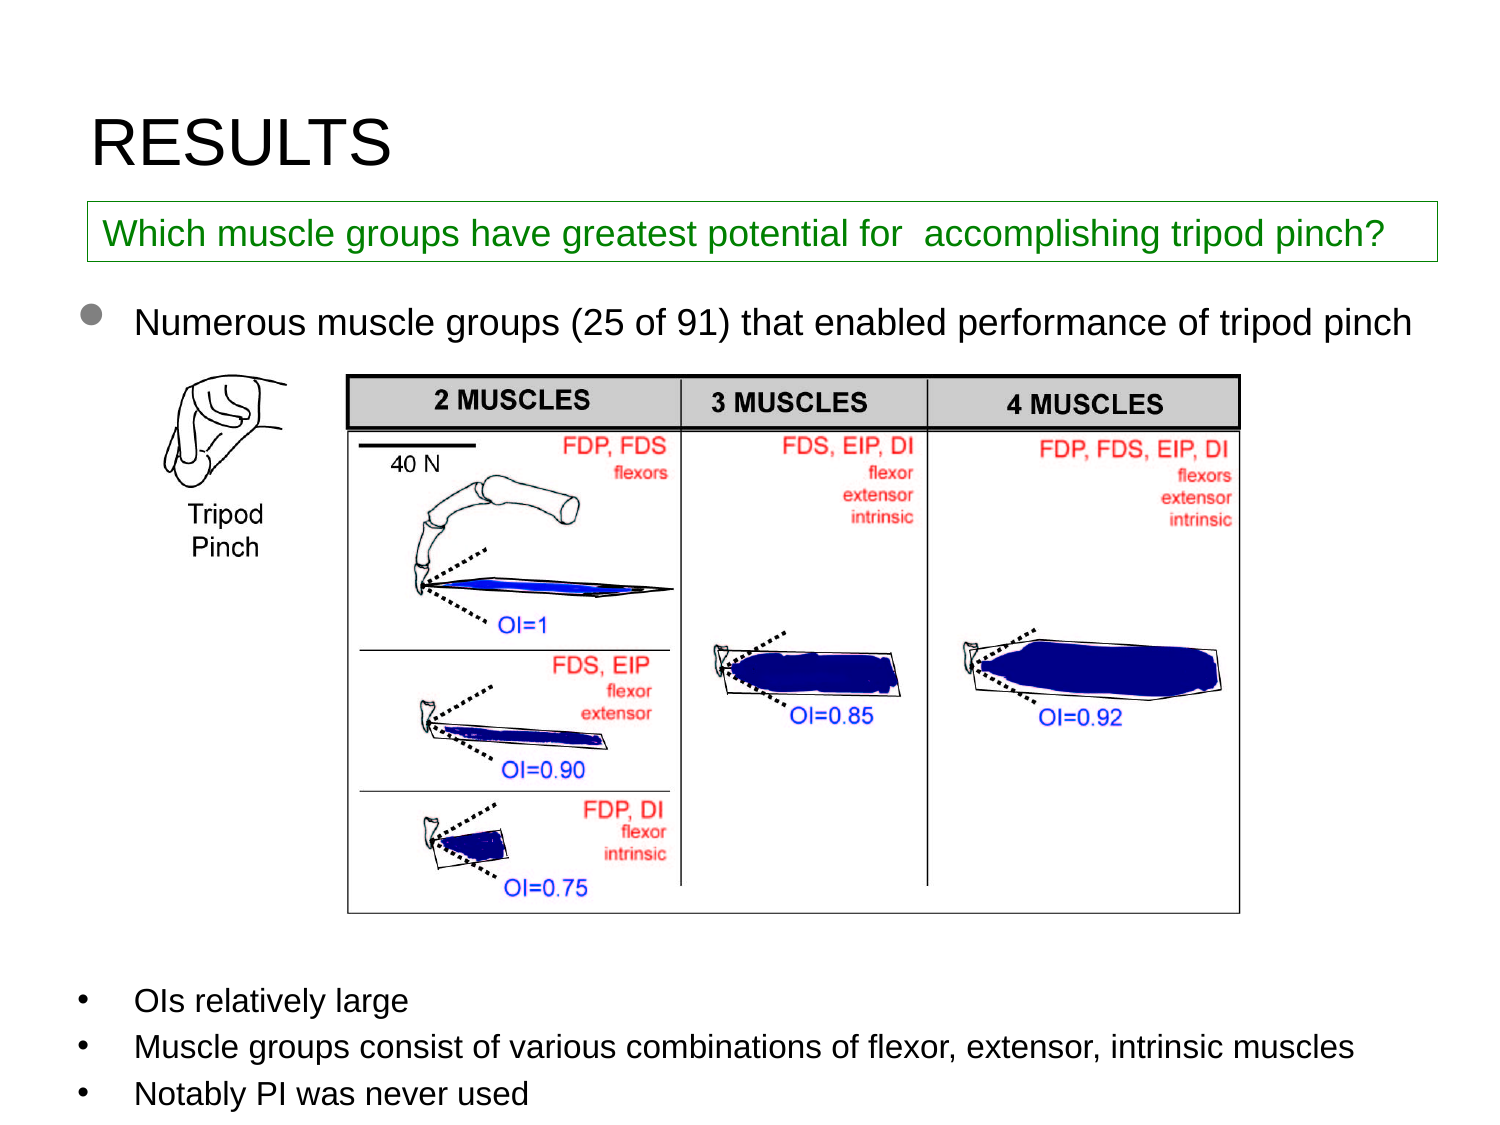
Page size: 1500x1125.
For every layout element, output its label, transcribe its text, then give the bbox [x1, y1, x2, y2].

text_box Which muscle groups have greatest potential for accomplishing tripod pinch? [87, 201, 1438, 262]
text_box OIs relatively large Muscle groups consist of various combinations of flexor, extensor, intrinsic muscles Notably PI was never used [62, 924, 1450, 1110]
picture [158, 374, 1242, 914]
list Numerous muscle groups (25 of 91) that enabled performance of tripod pinch [62, 237, 1451, 413]
title Results [74, 44, 1426, 233]
